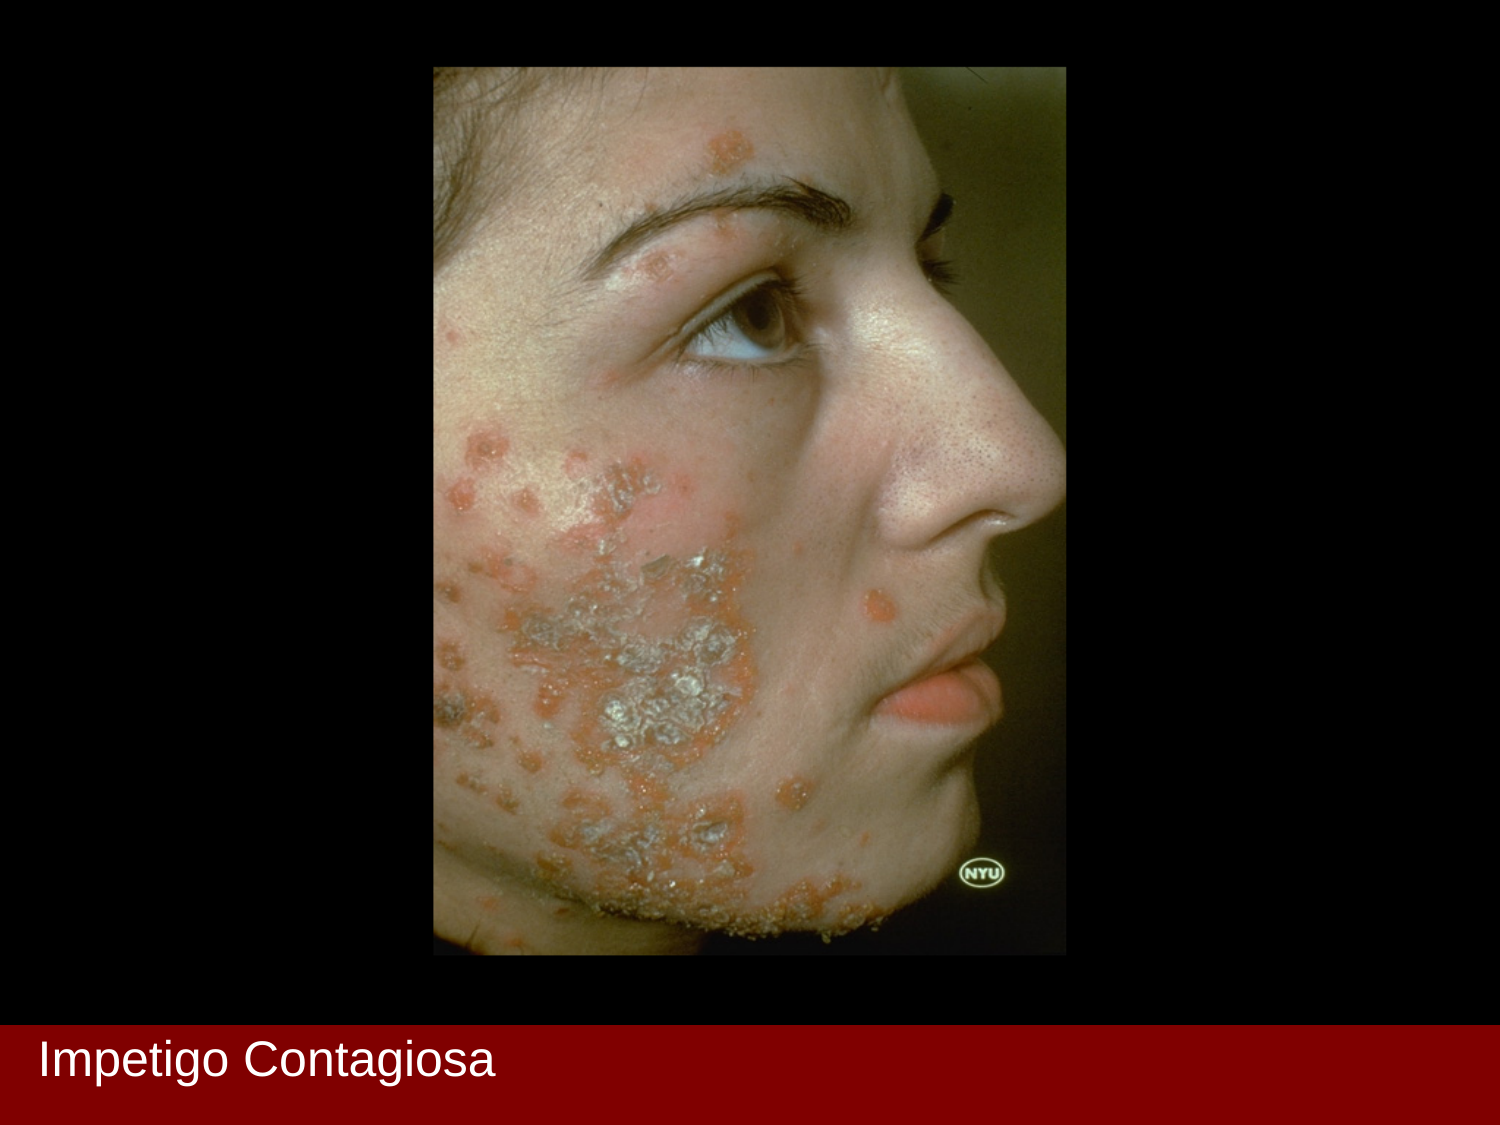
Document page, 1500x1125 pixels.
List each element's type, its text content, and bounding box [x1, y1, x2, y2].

text_box Impetigo Contagiosa [22, 1034, 511, 1094]
picture [0, 0, 1500, 1026]
